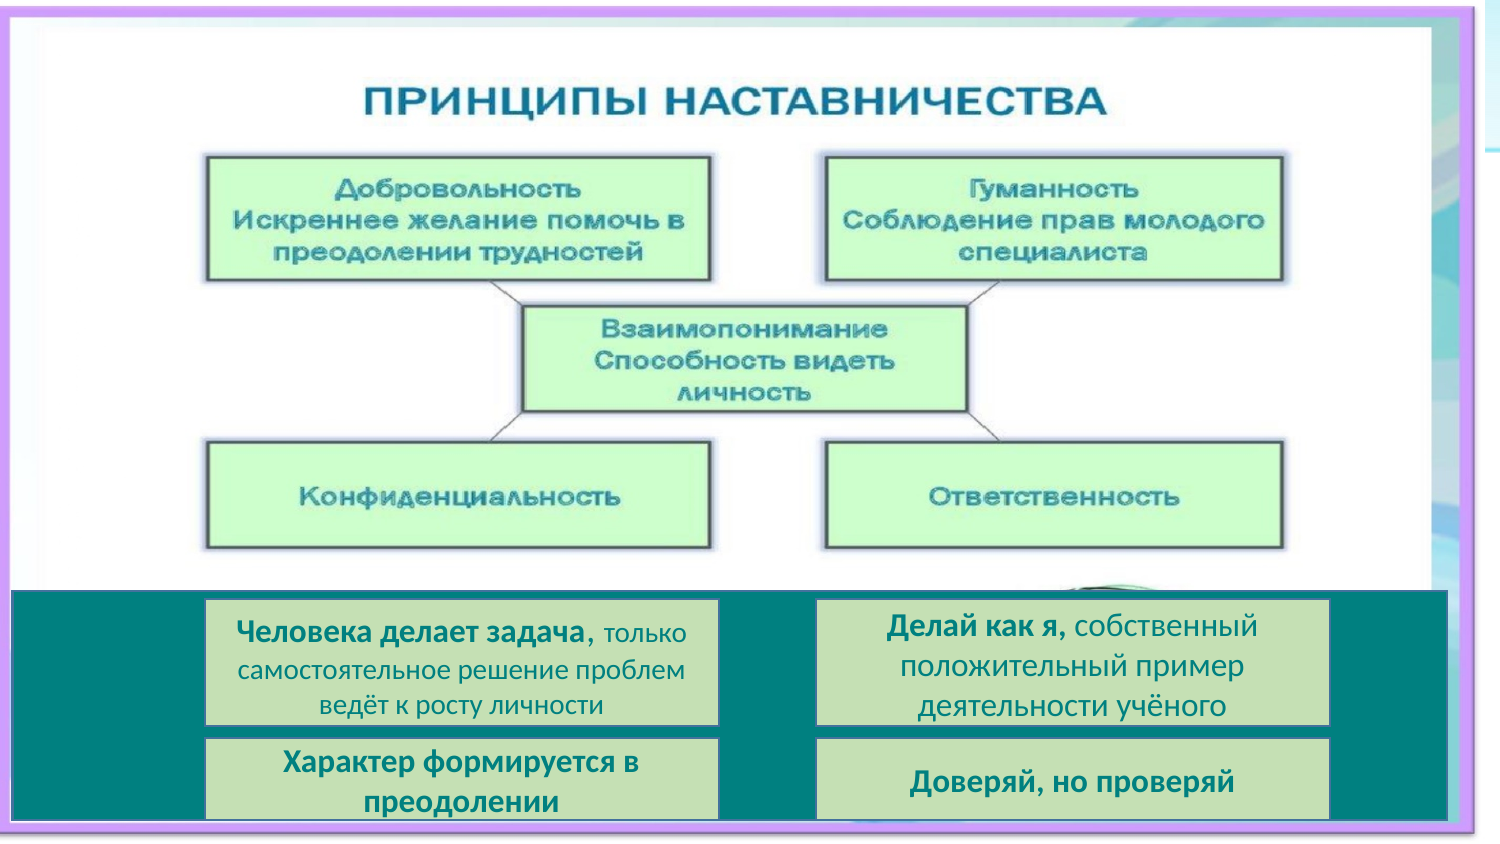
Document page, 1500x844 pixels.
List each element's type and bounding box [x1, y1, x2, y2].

list [0, 0, 1485, 844]
picture [1485, 0, 1500, 153]
